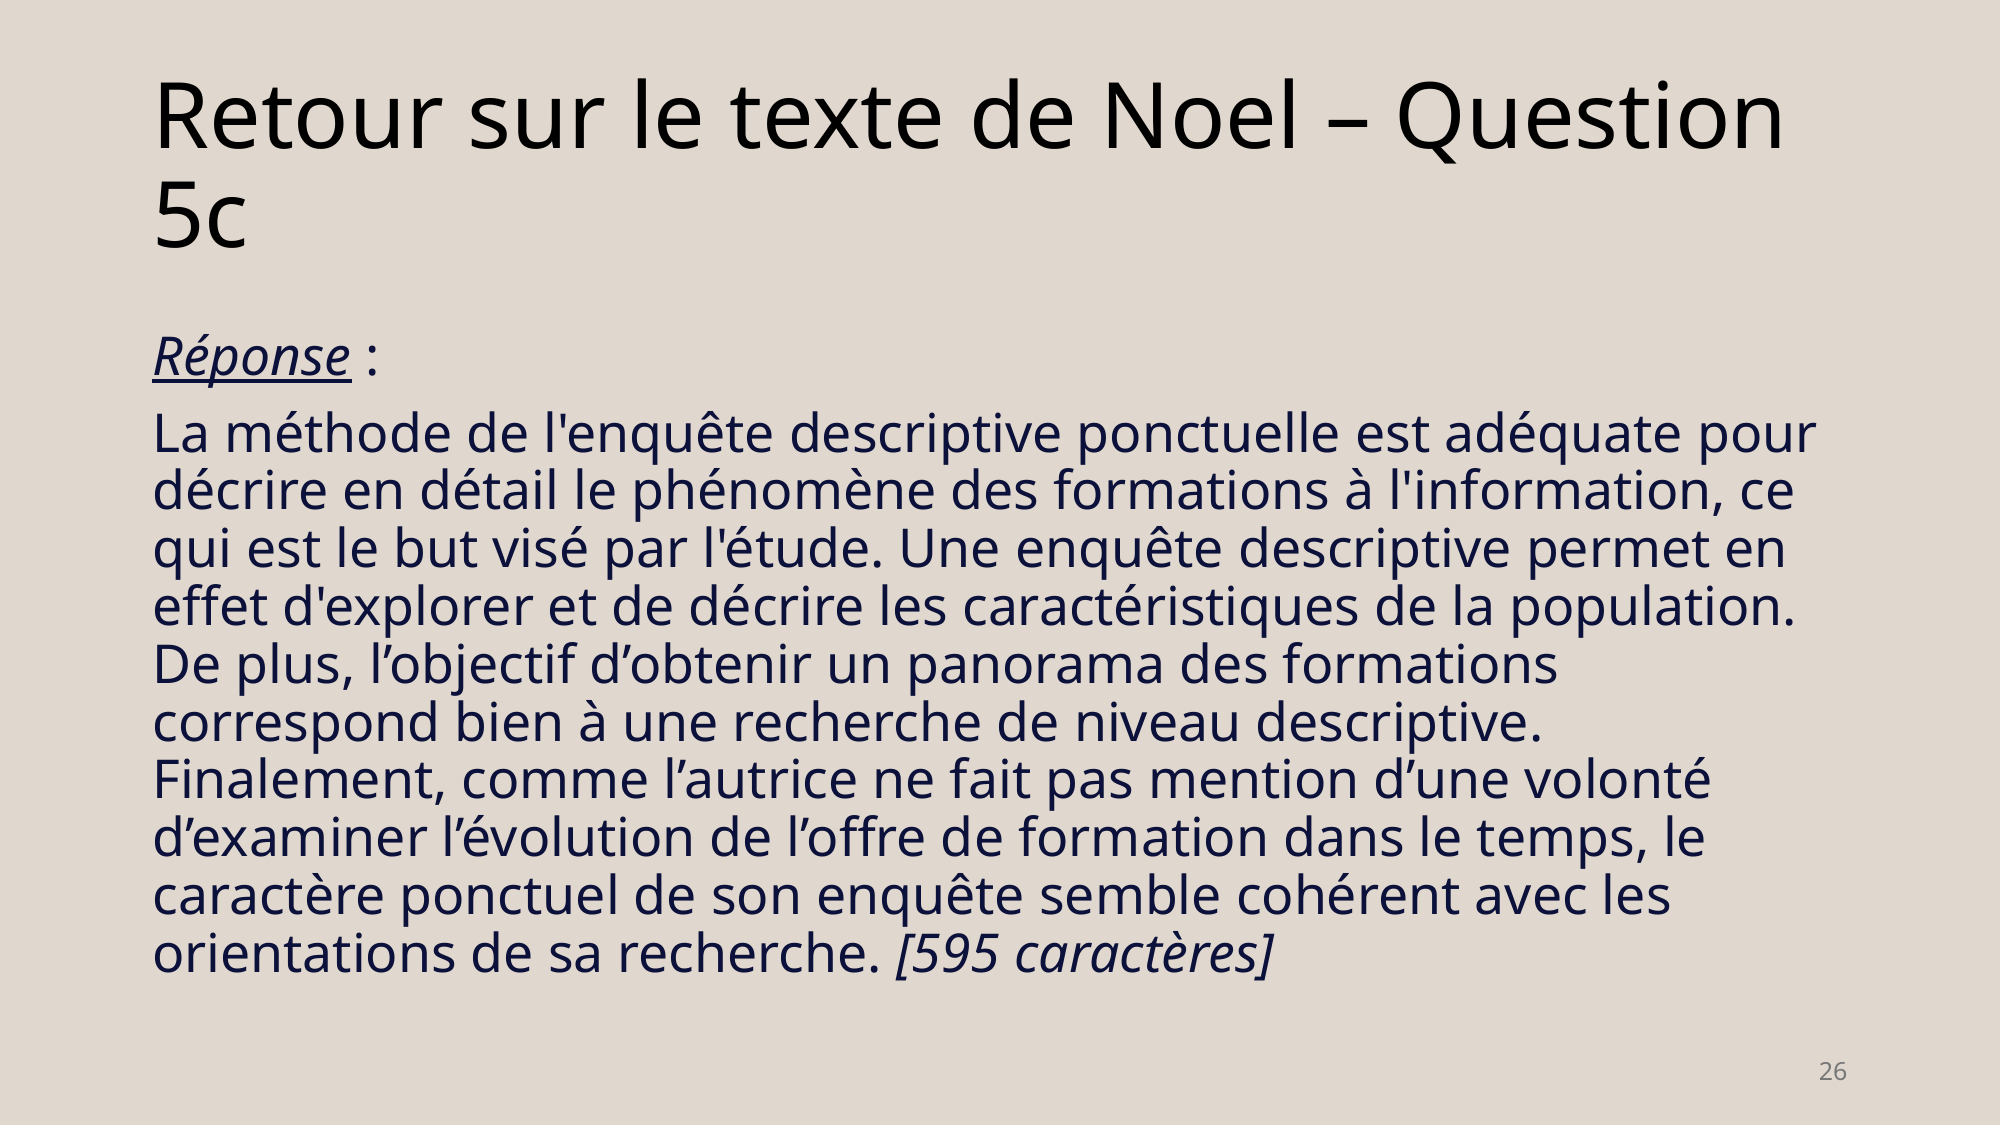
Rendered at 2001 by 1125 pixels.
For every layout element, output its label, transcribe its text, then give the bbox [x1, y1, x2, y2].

title Retour sur le texte de Noel – Question 5c [137, 59, 1863, 278]
slide_number 26 [1412, 1042, 1863, 1103]
list Réponse : La méthode de l'enquête descriptive ponctuelle est adéquate pour décrire en détail le phénomène des formations à l'information, ce qui est le but visé par l'étude. Une enquête descriptive permet en effet d'explorer et de décrire les caractéristiques de la population. De plus, l’objectif d’obtenir un panorama des formations correspond bien à une recherche de niveau descriptive. Finalement, comme l’autrice ne fait pas mention d’une volonté d’examiner l’évolution de l’offre de formation dans le temps, le caractère ponctuel de son enquête semble cohérent avec les orientations de sa recherche. [595 caractères] [137, 299, 1863, 1014]
